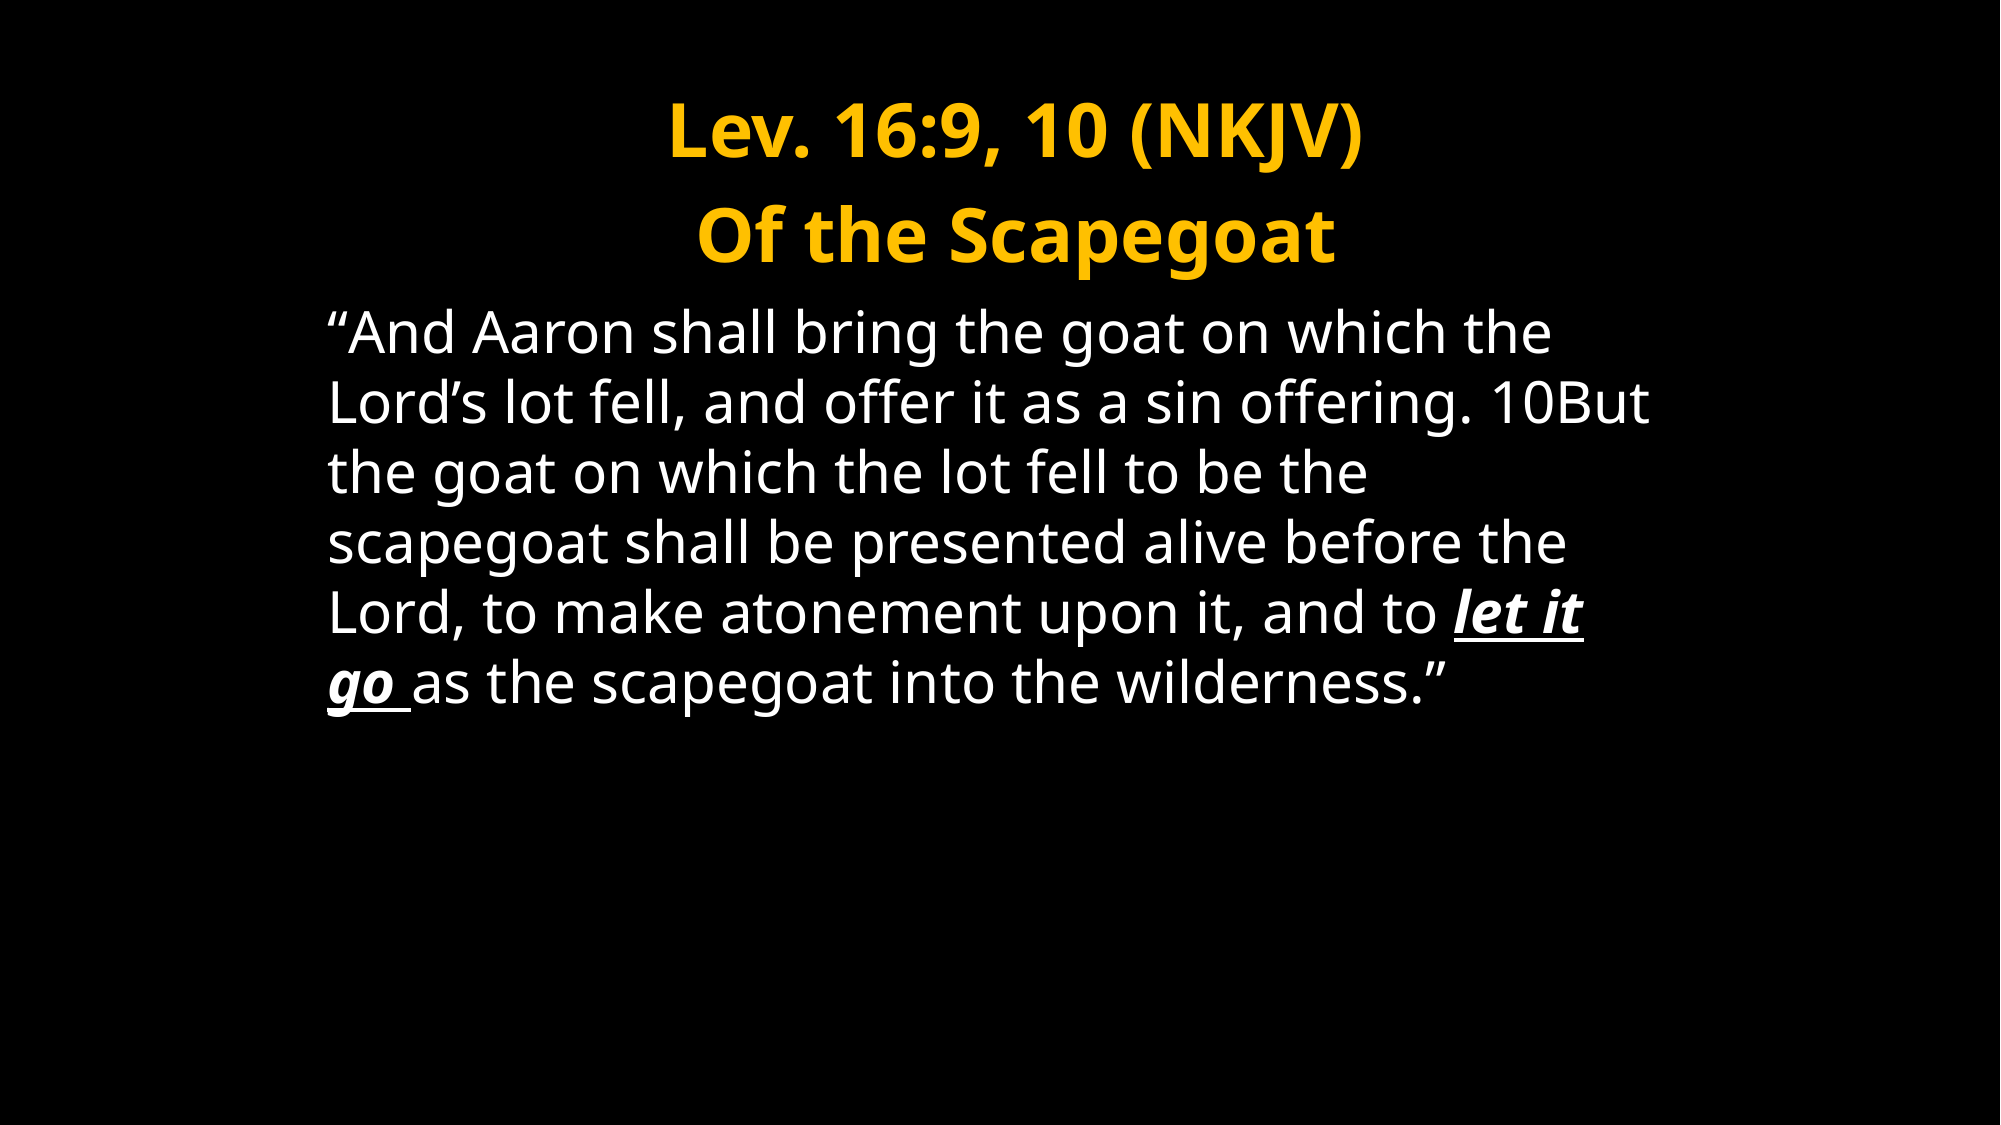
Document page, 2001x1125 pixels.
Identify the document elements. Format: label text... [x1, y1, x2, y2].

text_box “And Aaron shall bring the goat on which the Lord’s lot fell, and offer it as a sin offering. 10But the goat on which the lot fell to be the scapegoat shall be presented alive before the Lord, to make atonement upon it, and to let it go as the scapegoat into the wilderness.” [312, 287, 1675, 475]
text_box Lev. 16:9, 10 (NKJV) Of the Scapegoat [334, 75, 1698, 200]
